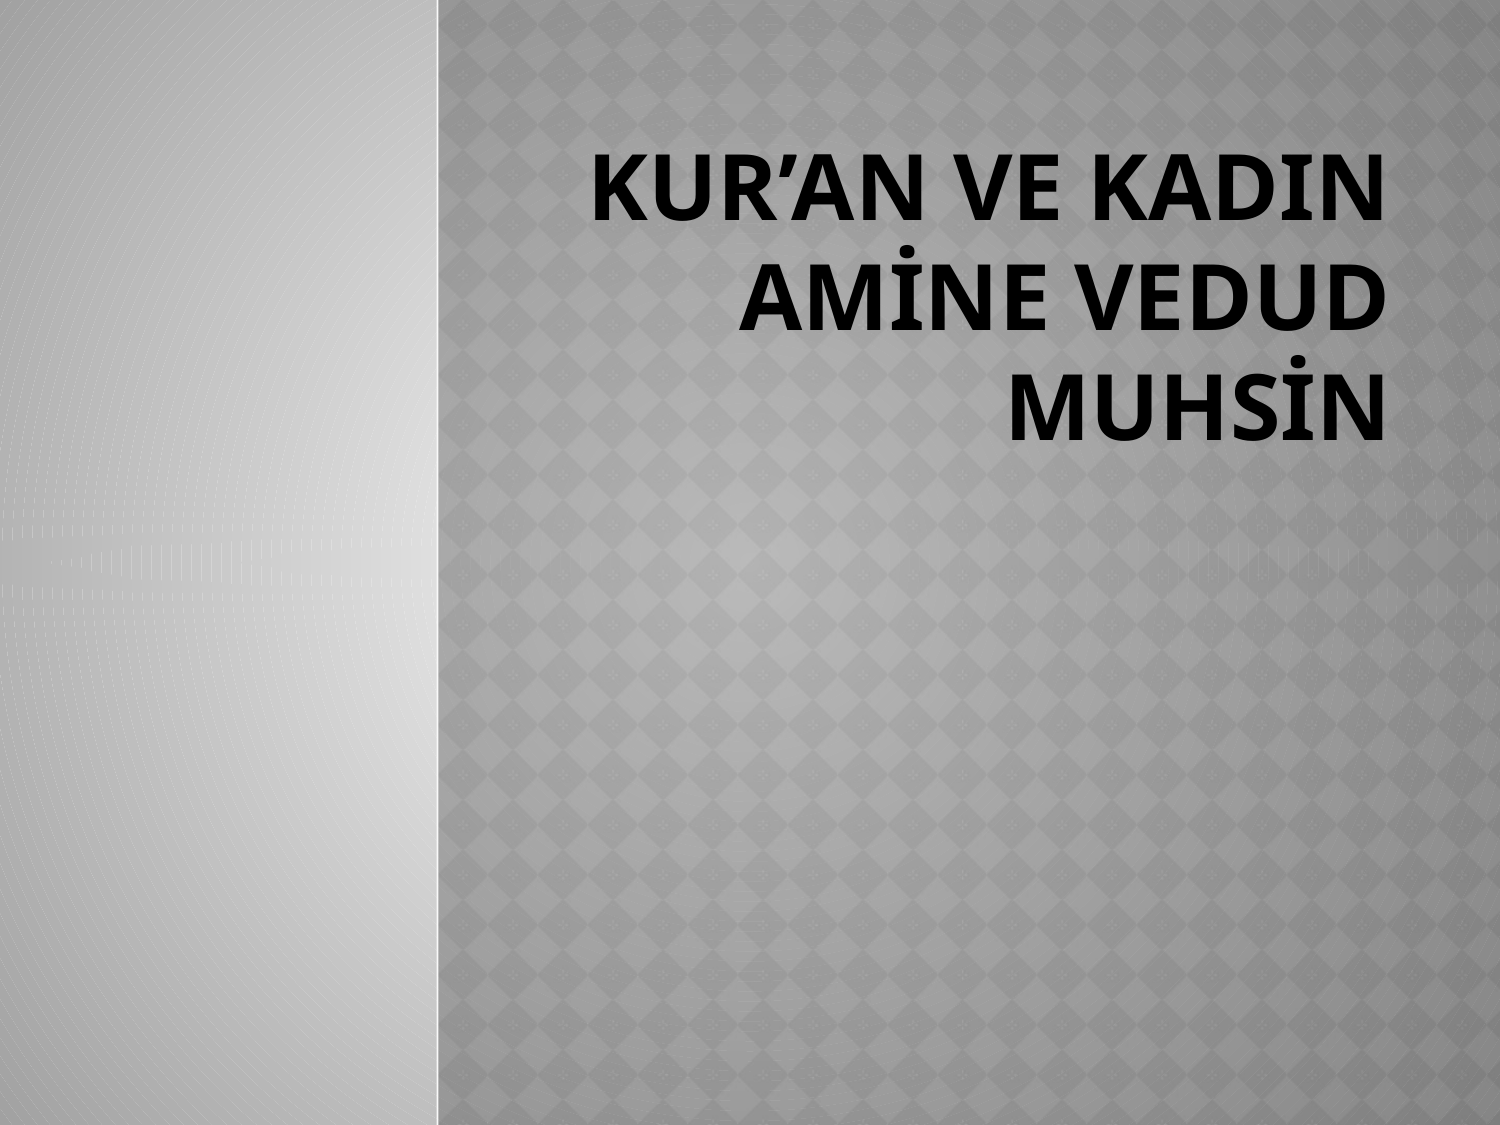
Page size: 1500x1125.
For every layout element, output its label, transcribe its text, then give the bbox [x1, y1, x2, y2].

title Kur’An ve kadın amine vedud muhsİn [561, 125, 1399, 459]
